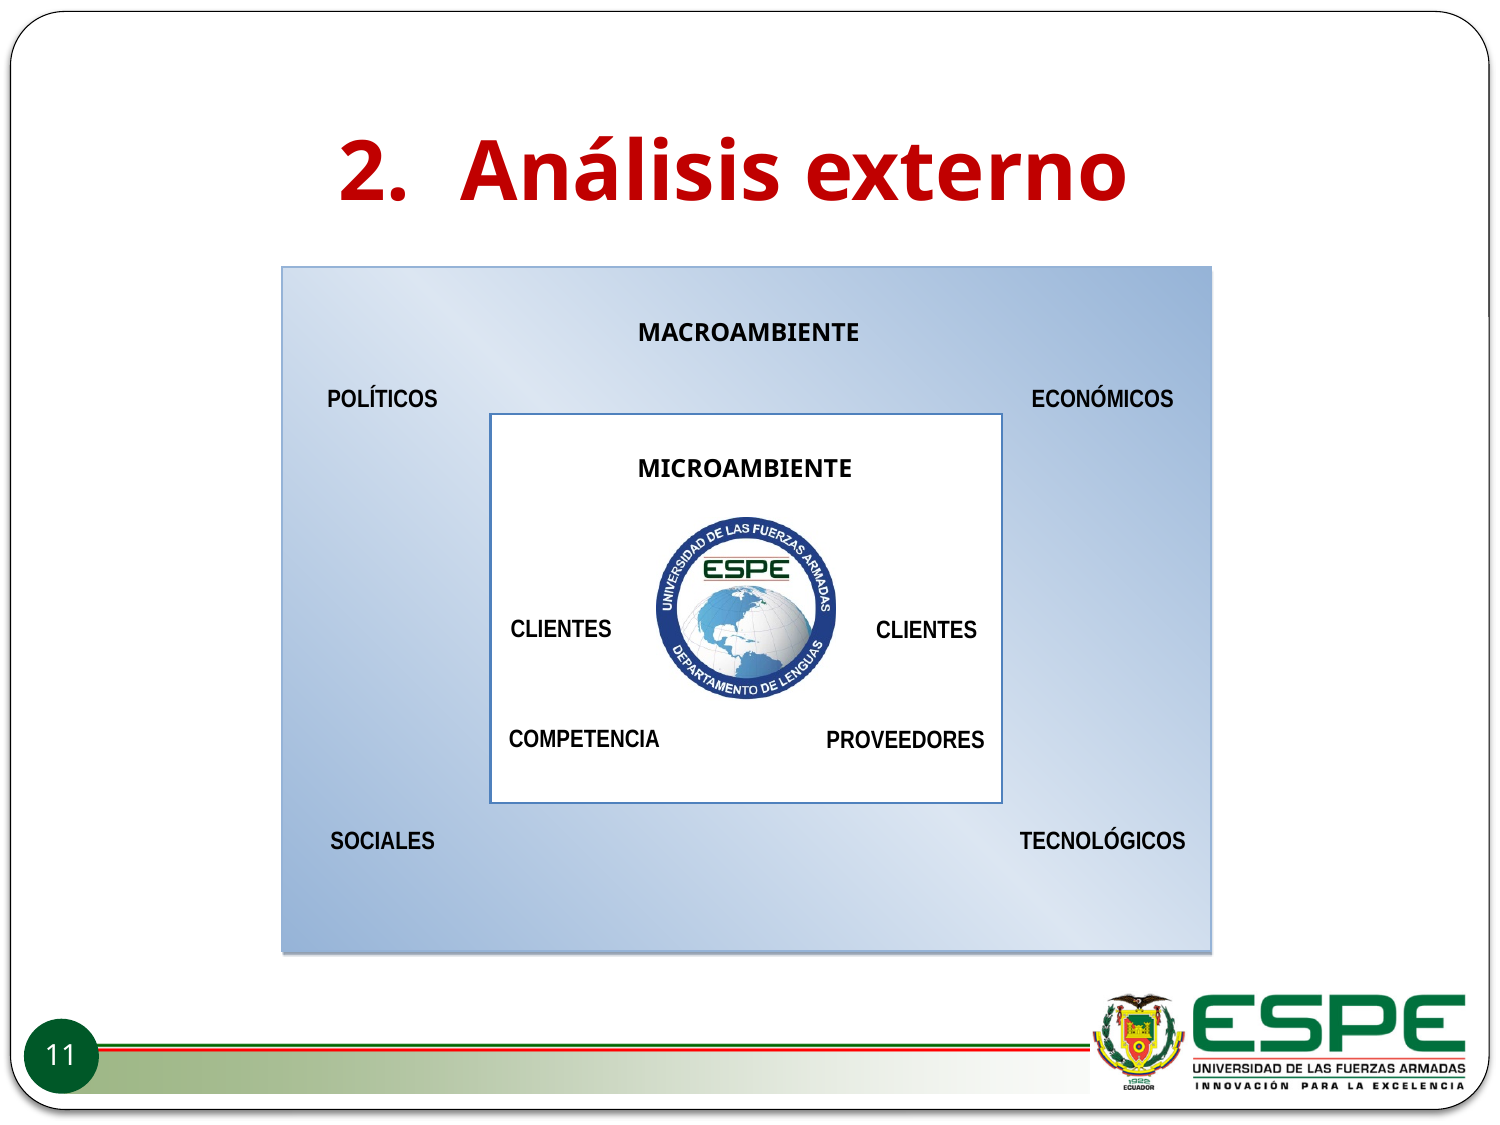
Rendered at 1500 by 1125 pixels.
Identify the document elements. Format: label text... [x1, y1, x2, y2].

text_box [64, 990, 1471, 1095]
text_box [281, 266, 1211, 952]
title Análisis externo [64, 45, 1425, 233]
slide_number 11 [23, 1018, 58, 1094]
